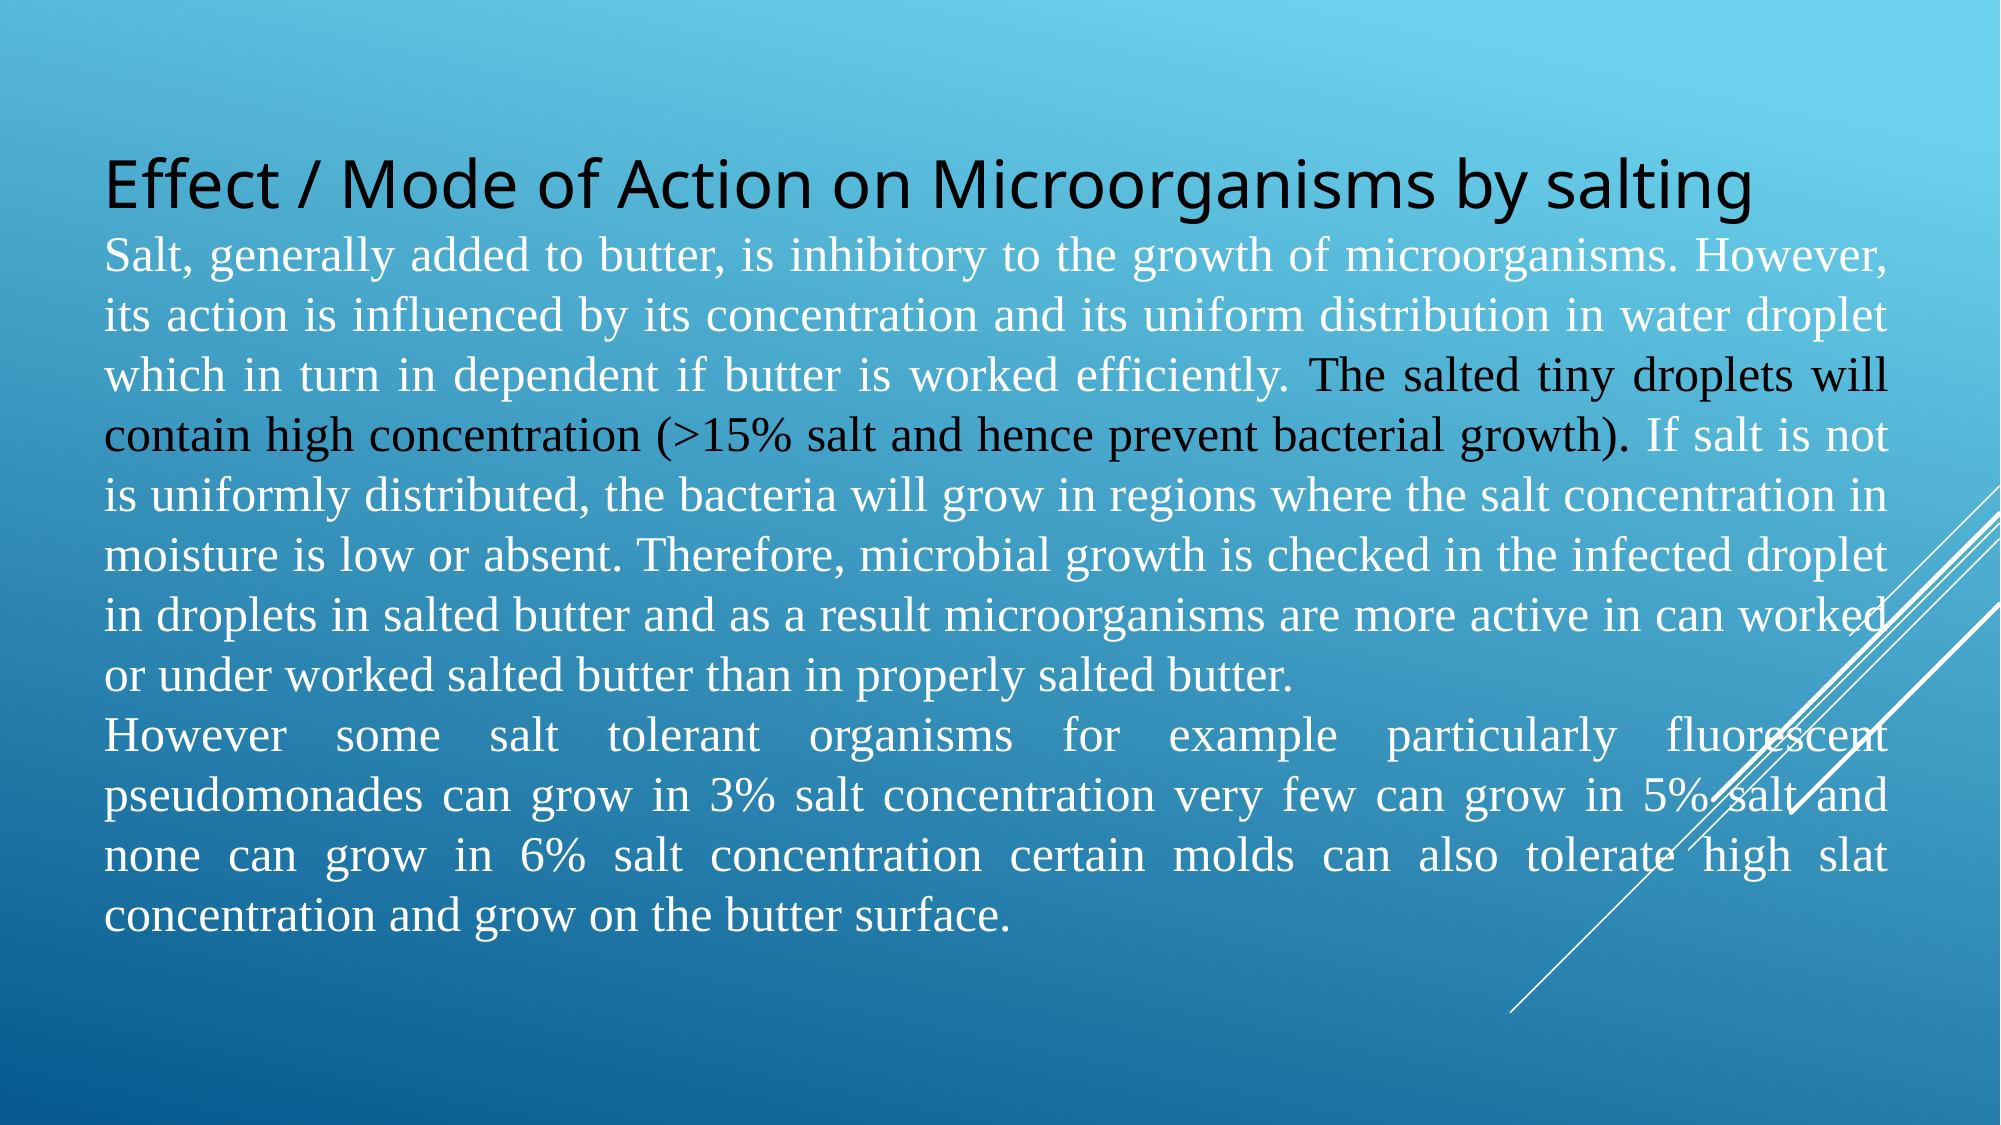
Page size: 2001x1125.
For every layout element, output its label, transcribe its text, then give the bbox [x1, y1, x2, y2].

text_box Effect / Mode of Action on Microorganisms by salting Salt, generally added to butter, is inhibitory to the growth of microorganisms. However, its action is influenced by its concentration and its uniform distribution in water droplet which in turn in dependent if butter is worked efficiently. The salted tiny droplets will contain high concentration (>15% salt and hence prevent bacterial growth). If salt is not is uniformly distributed, the bacteria will grow in regions where the salt concentration in moisture is low or absent. Therefore, microbial growth is checked in the infected droplet in droplets in salted butter and as a result microorganisms are more active in can worked or under worked salted butter than in properly salted butter. However some salt tolerant organisms for example particularly fluorescent pseudomonades can grow in 3% salt concentration very few can grow in 5% salt and none can grow in 6% salt concentration certain molds can also tolerate high slat concentration and grow on the butter surface. [88, 134, 1905, 949]
